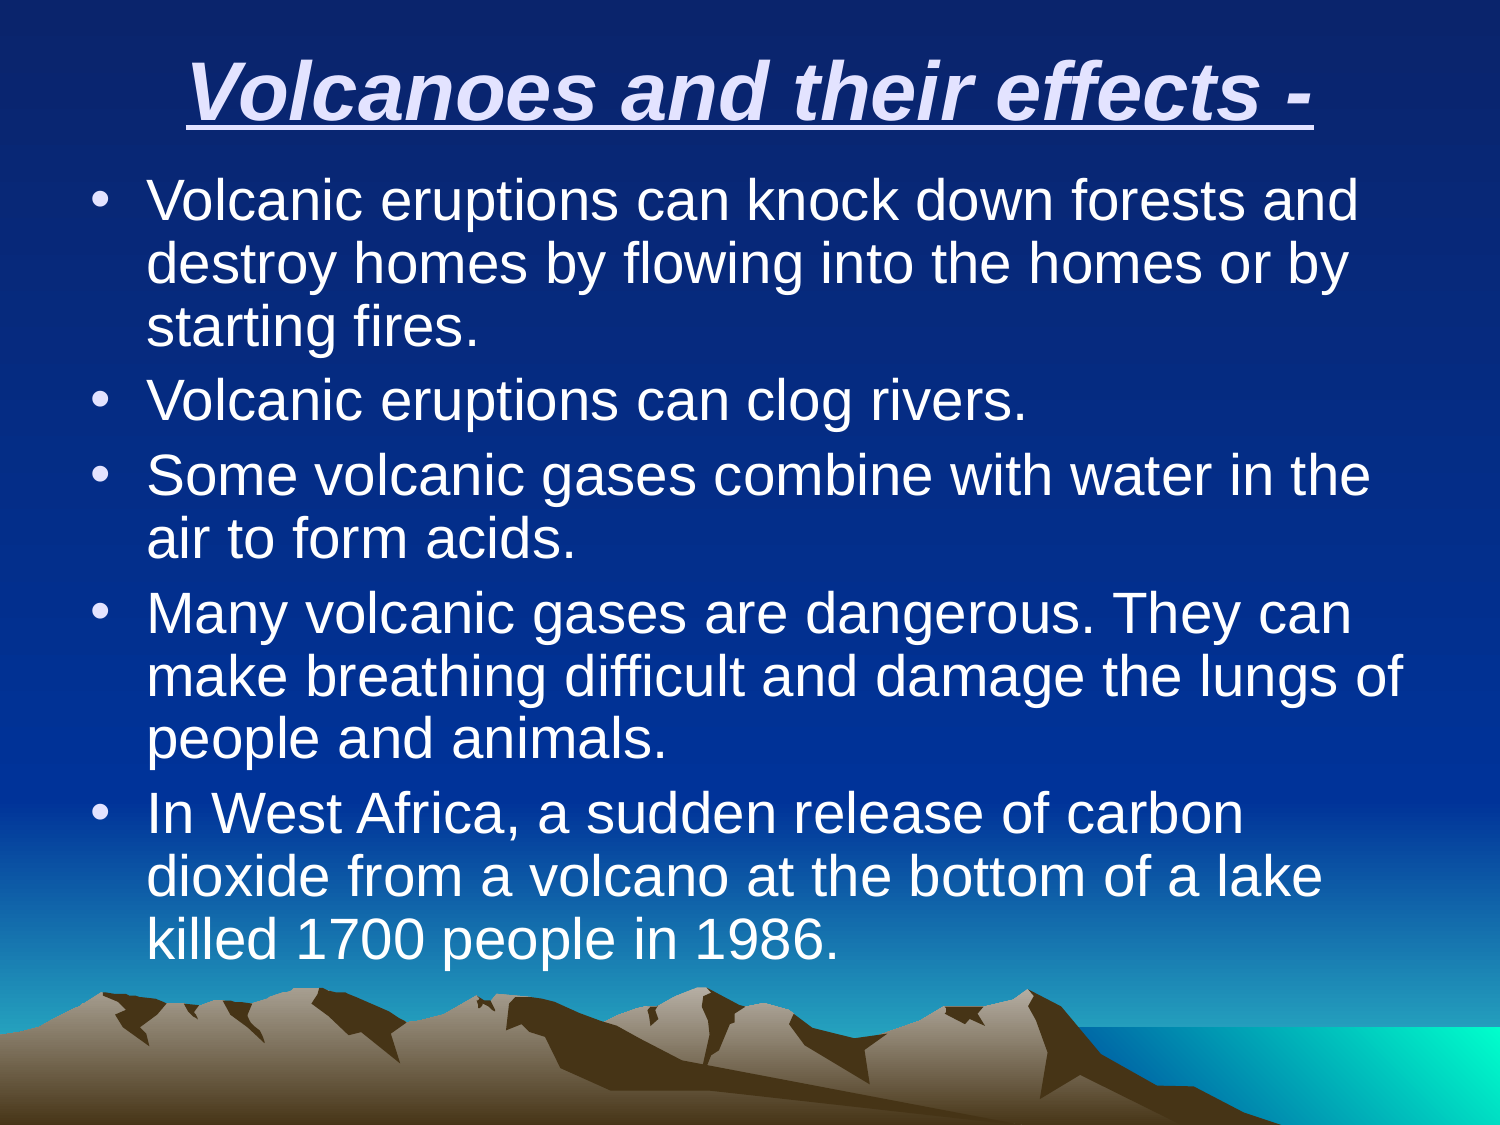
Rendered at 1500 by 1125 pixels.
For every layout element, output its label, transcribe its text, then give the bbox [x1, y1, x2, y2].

title Volcanoes and their effects - [75, 37, 1425, 138]
list Volcanic eruptions can knock down forests and destroy homes by flowing into the homes or by starting fires. Volcanic eruptions can clog rivers. Some volcanic gases combine with water in the air to form acids. Many volcanic gases are dangerous. They can make breathing difficult and damage the lungs of people and animals. In West Africa, a sudden release of carbon dioxide from a volcano at the bottom of a lake killed 1700 people in 1986. [75, 162, 1425, 1000]
